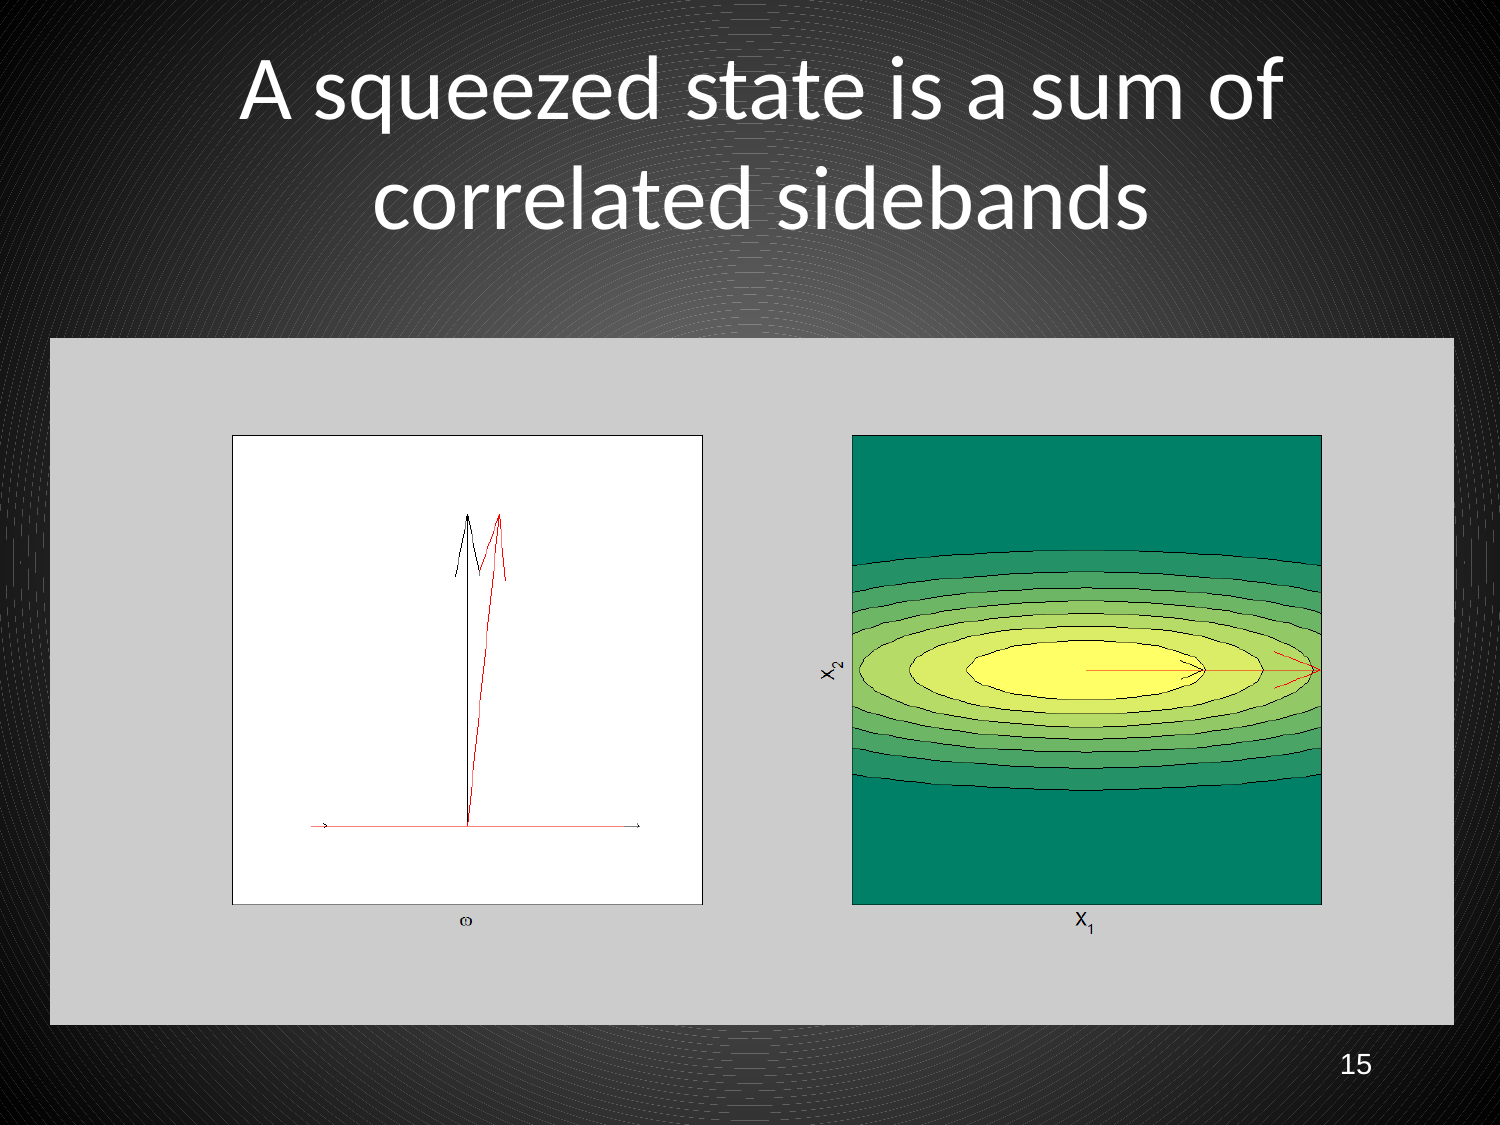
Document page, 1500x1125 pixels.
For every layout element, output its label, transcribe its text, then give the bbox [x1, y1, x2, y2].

text_box 15 [1074, 1035, 1388, 1100]
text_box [49, 337, 1455, 1026]
text_box A squeezed state is a sum of correlated sidebands [187, 99, 1338, 256]
